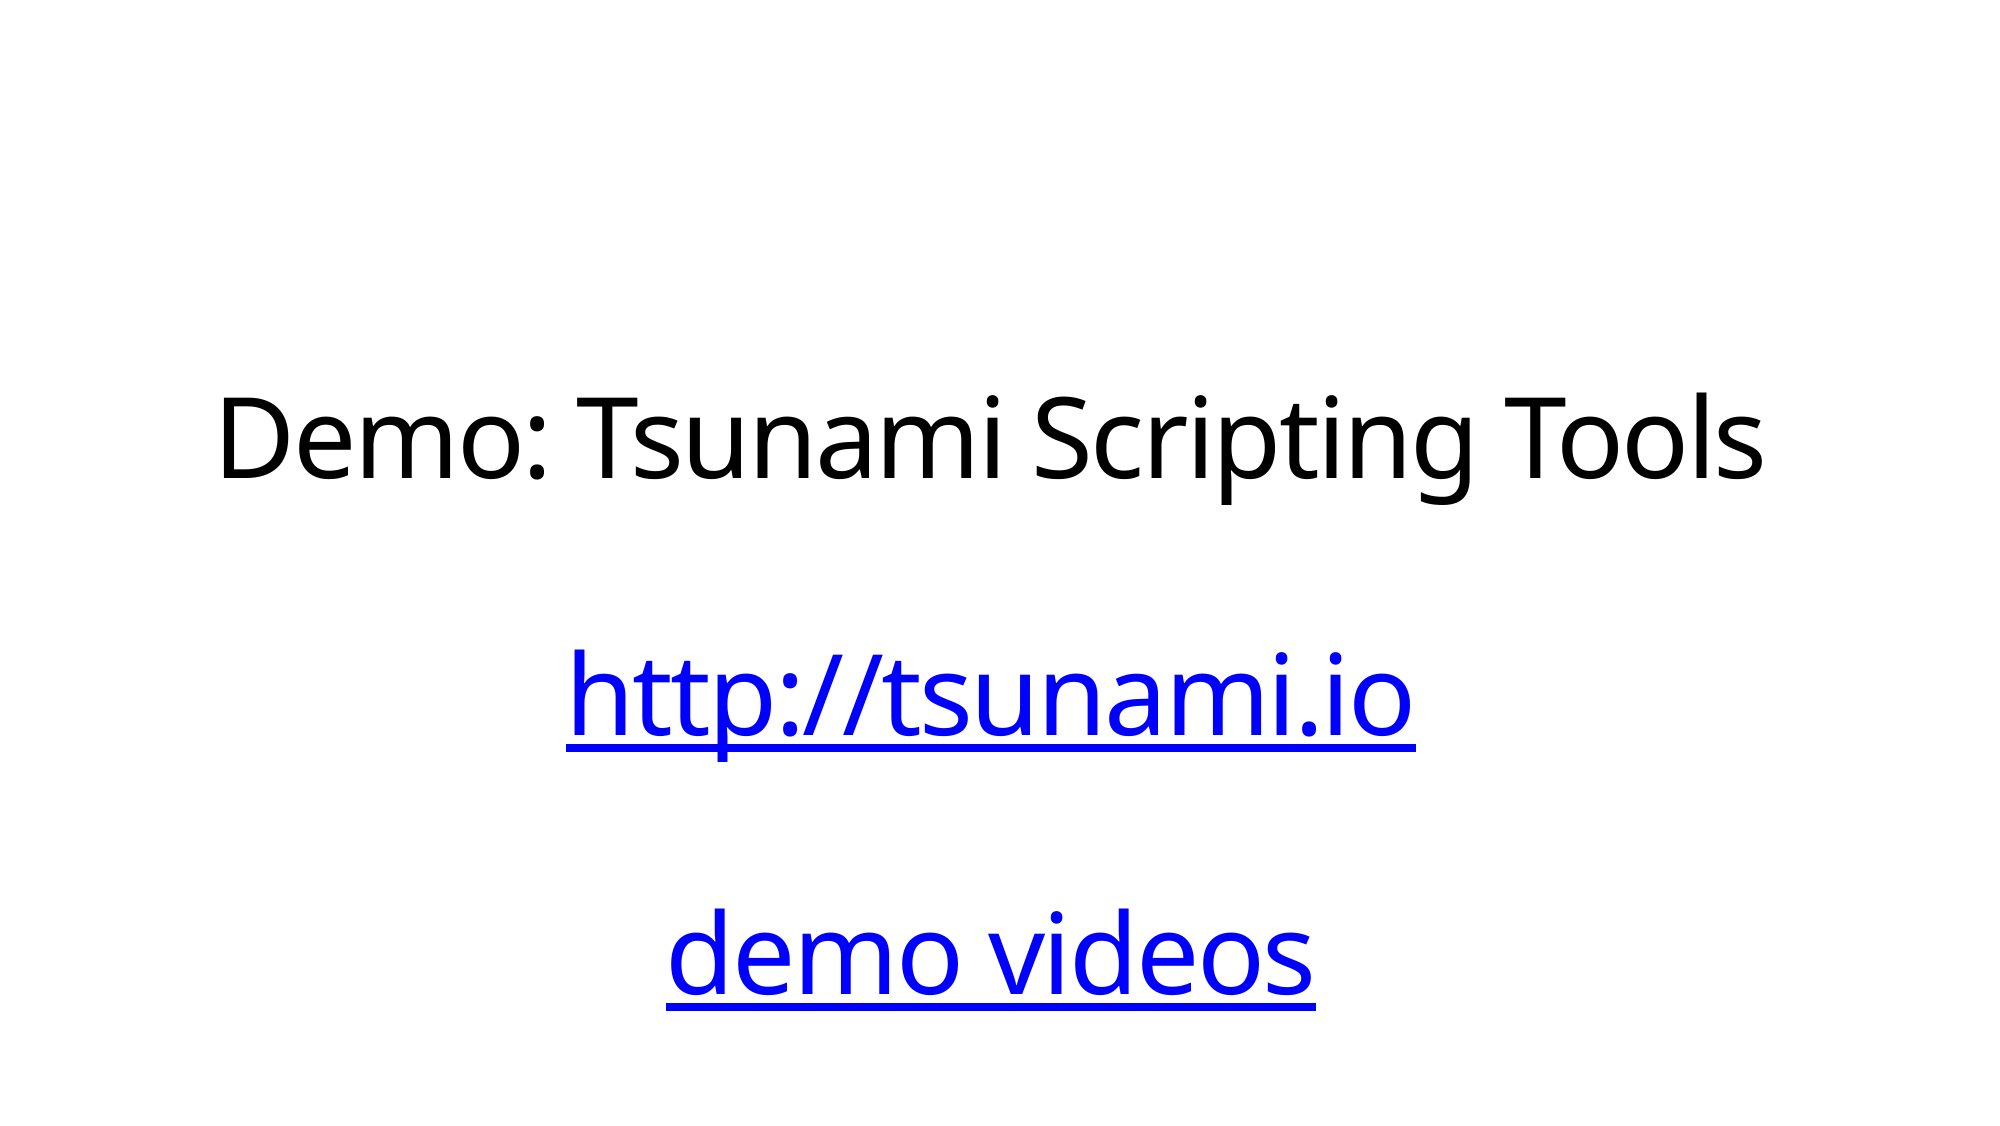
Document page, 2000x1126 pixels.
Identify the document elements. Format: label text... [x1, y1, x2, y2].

title Demo: Tsunami Scripting Tools http://tsunami.io demo videos [74, 381, 1908, 996]
